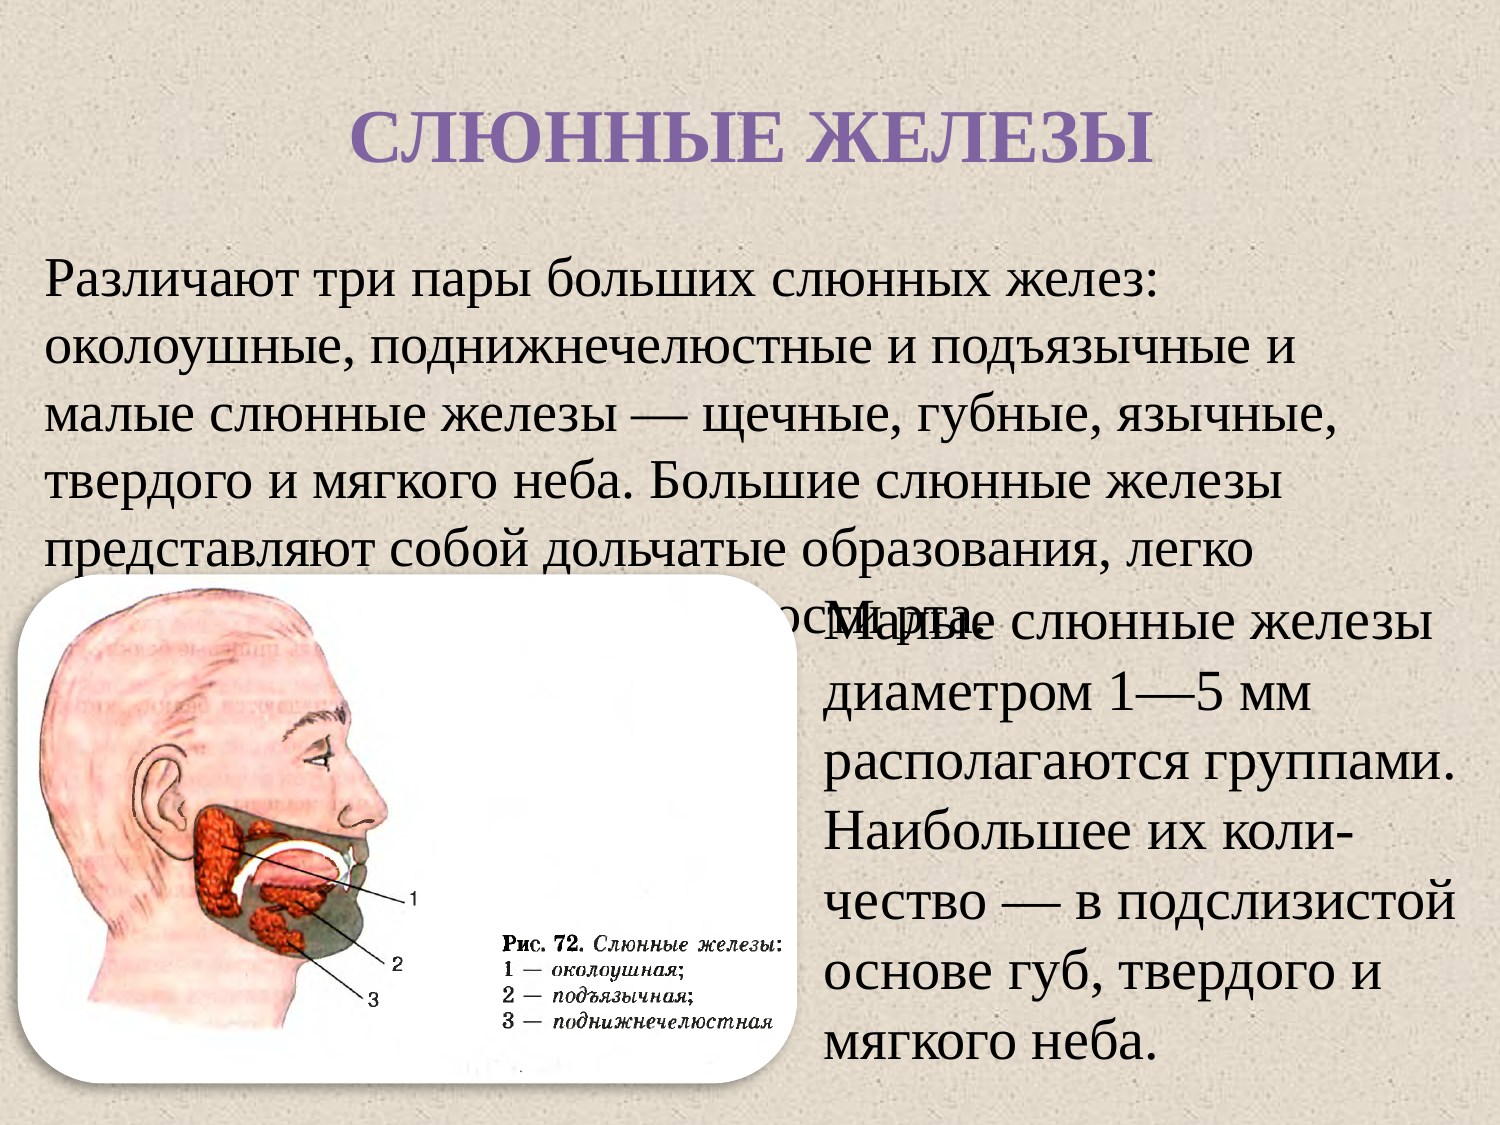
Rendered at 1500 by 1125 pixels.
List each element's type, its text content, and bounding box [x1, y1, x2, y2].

list Различают три пары больших слюнных желез: околоушные, поднижнечелюстные и подъязычные и малые слюнные железы — щечные, губные, язычные, твердого и мягкого неба. Большие слюнные железы представляют собой дольчатые образования, легко пальпируемые со стороны полости рта. [29, 184, 1424, 657]
text_box Малые слюнные железы диаметром 1—5 мм располагаются группами. Наибольшее их коли-чество — в подслизистой основе губ, твердого и мягкого неба. [809, 574, 1483, 1079]
title СЛЮННЫЕ ЖЕЛЕЗЫ [76, 78, 1427, 185]
picture [0, 0, 1500, 1125]
